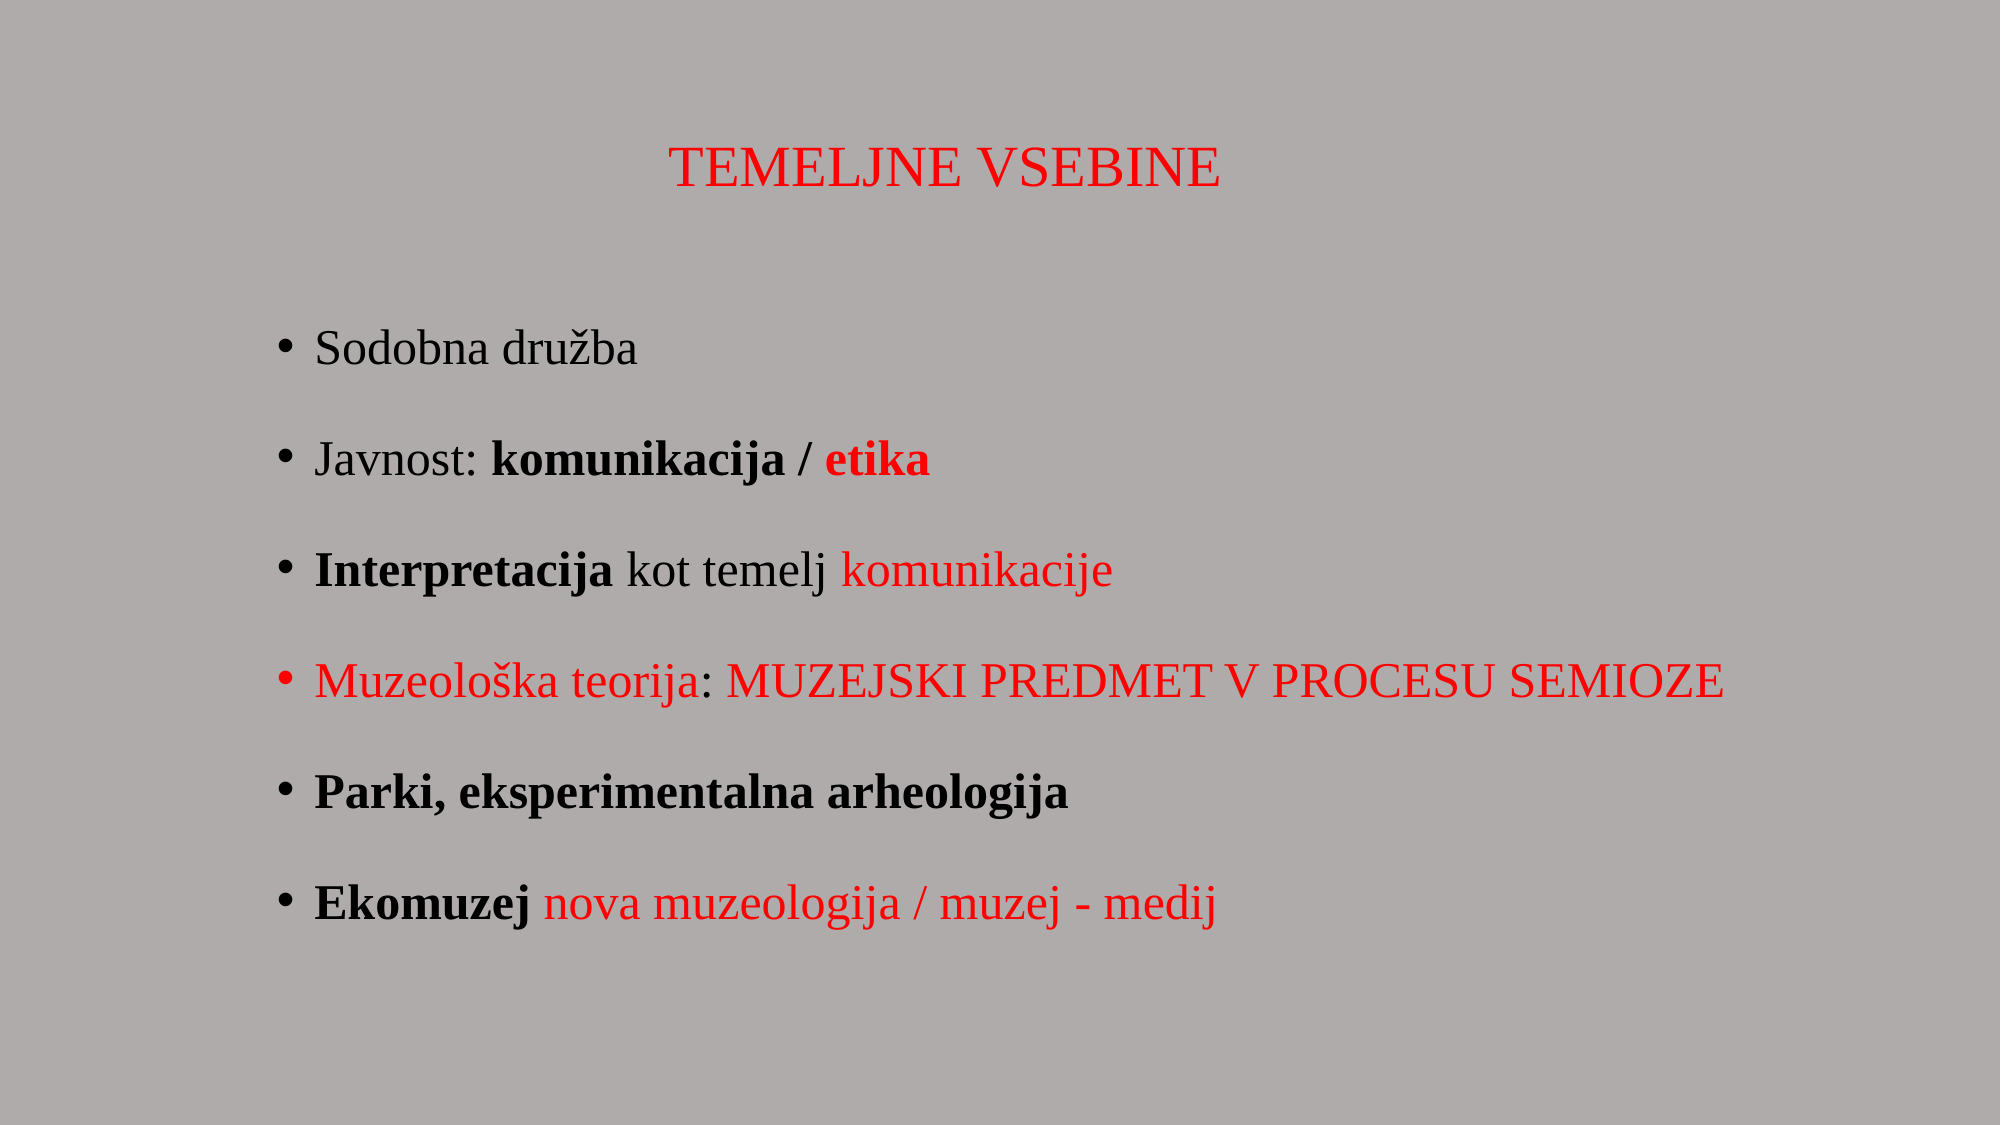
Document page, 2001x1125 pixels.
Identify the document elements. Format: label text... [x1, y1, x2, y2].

list Sodobna družba Javnost: komunikacija / etika Interpretacija kot temelj komunikacije Muzeološka teorija: MUZEJSKI PREDMET V PROCESU SEMIOZE Parki, eksperimentalna arheologija Ekomuzej nova muzeologija / muzej - medij [261, 277, 1899, 1000]
title temeljne vsebine [334, 59, 1571, 277]
